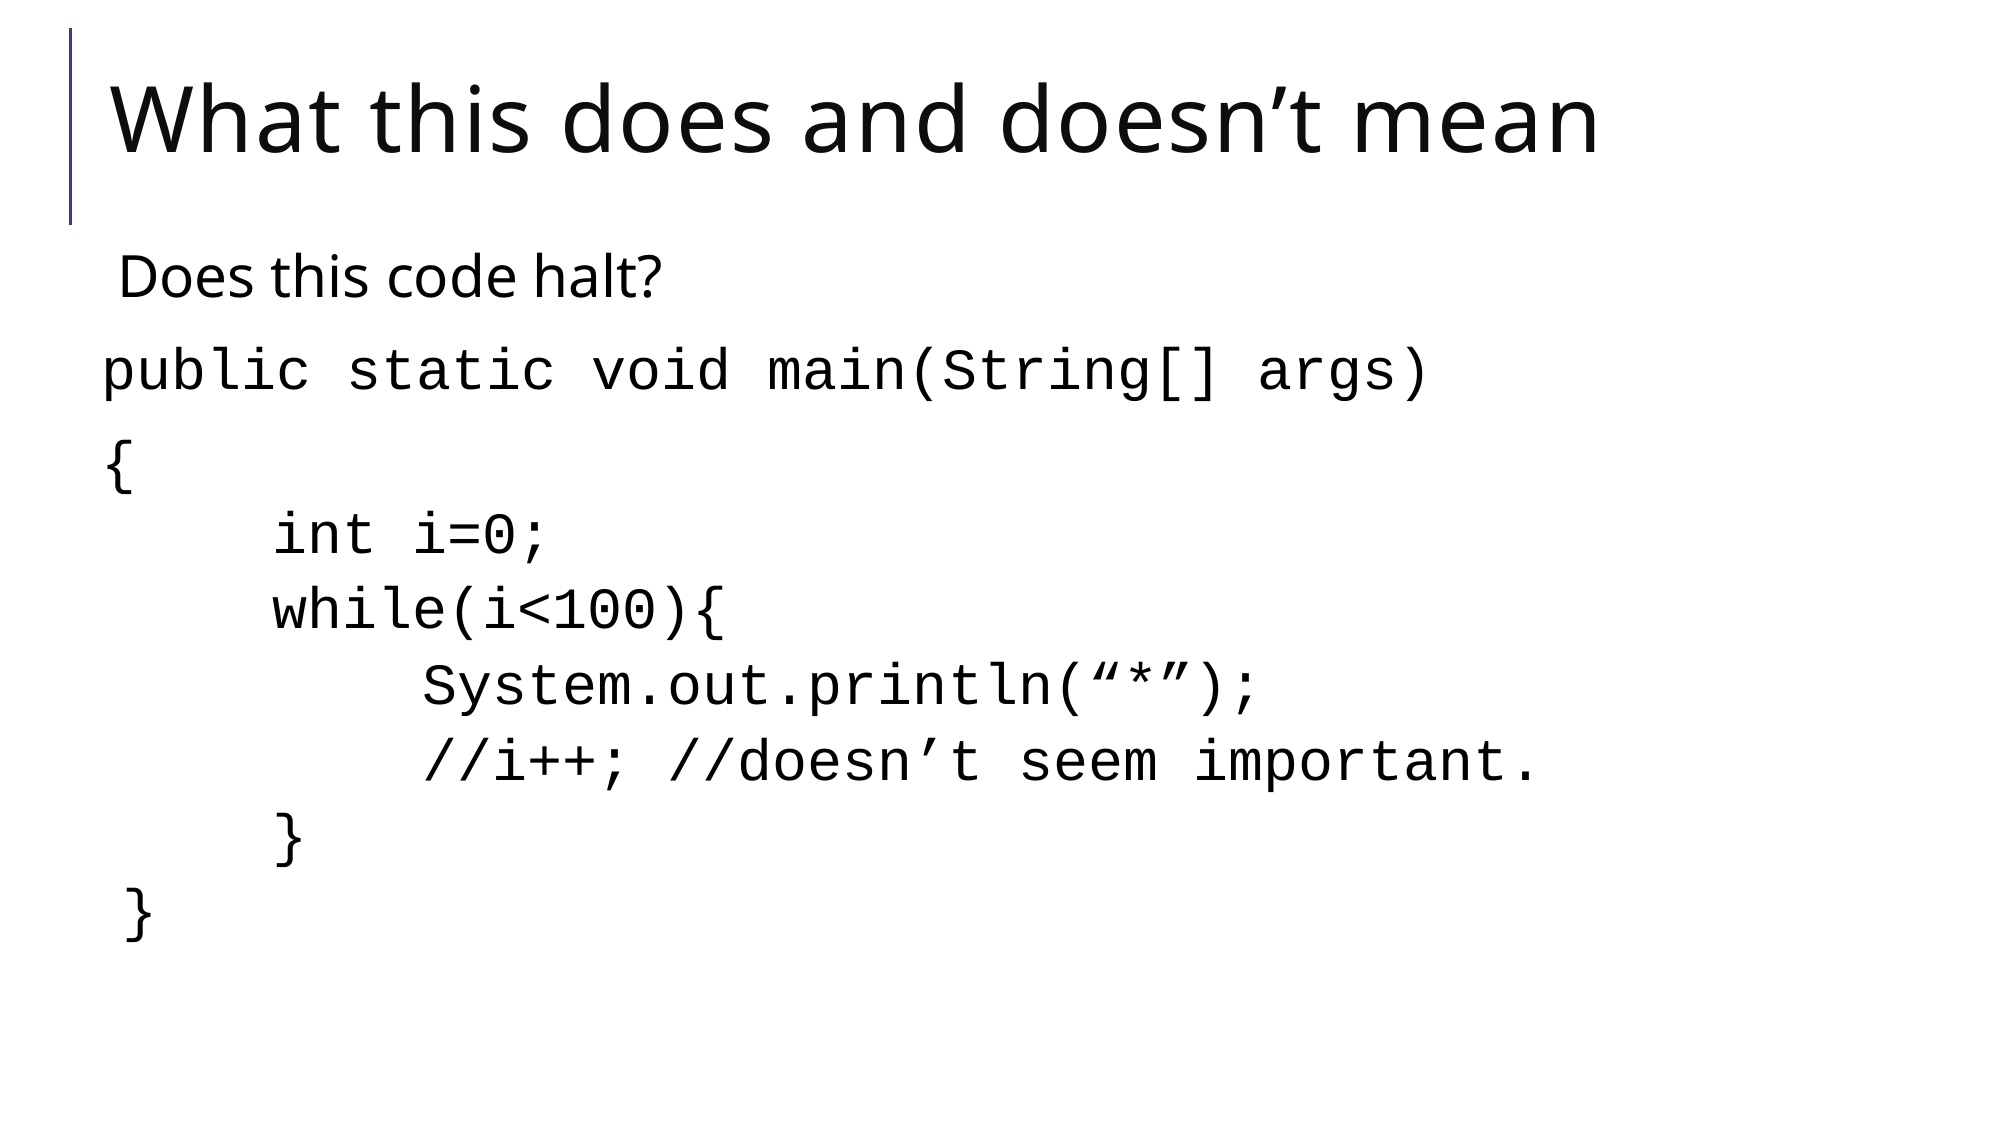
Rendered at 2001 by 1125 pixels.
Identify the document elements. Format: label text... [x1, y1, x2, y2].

list Does this code halt? public static void main(String[] args) { int i=0; while(i<100){ System.out.println(“*”); //i++; //doesn’t seem important. } } [94, 240, 1930, 1035]
title What this does and doesn’t mean [94, 43, 1930, 210]
